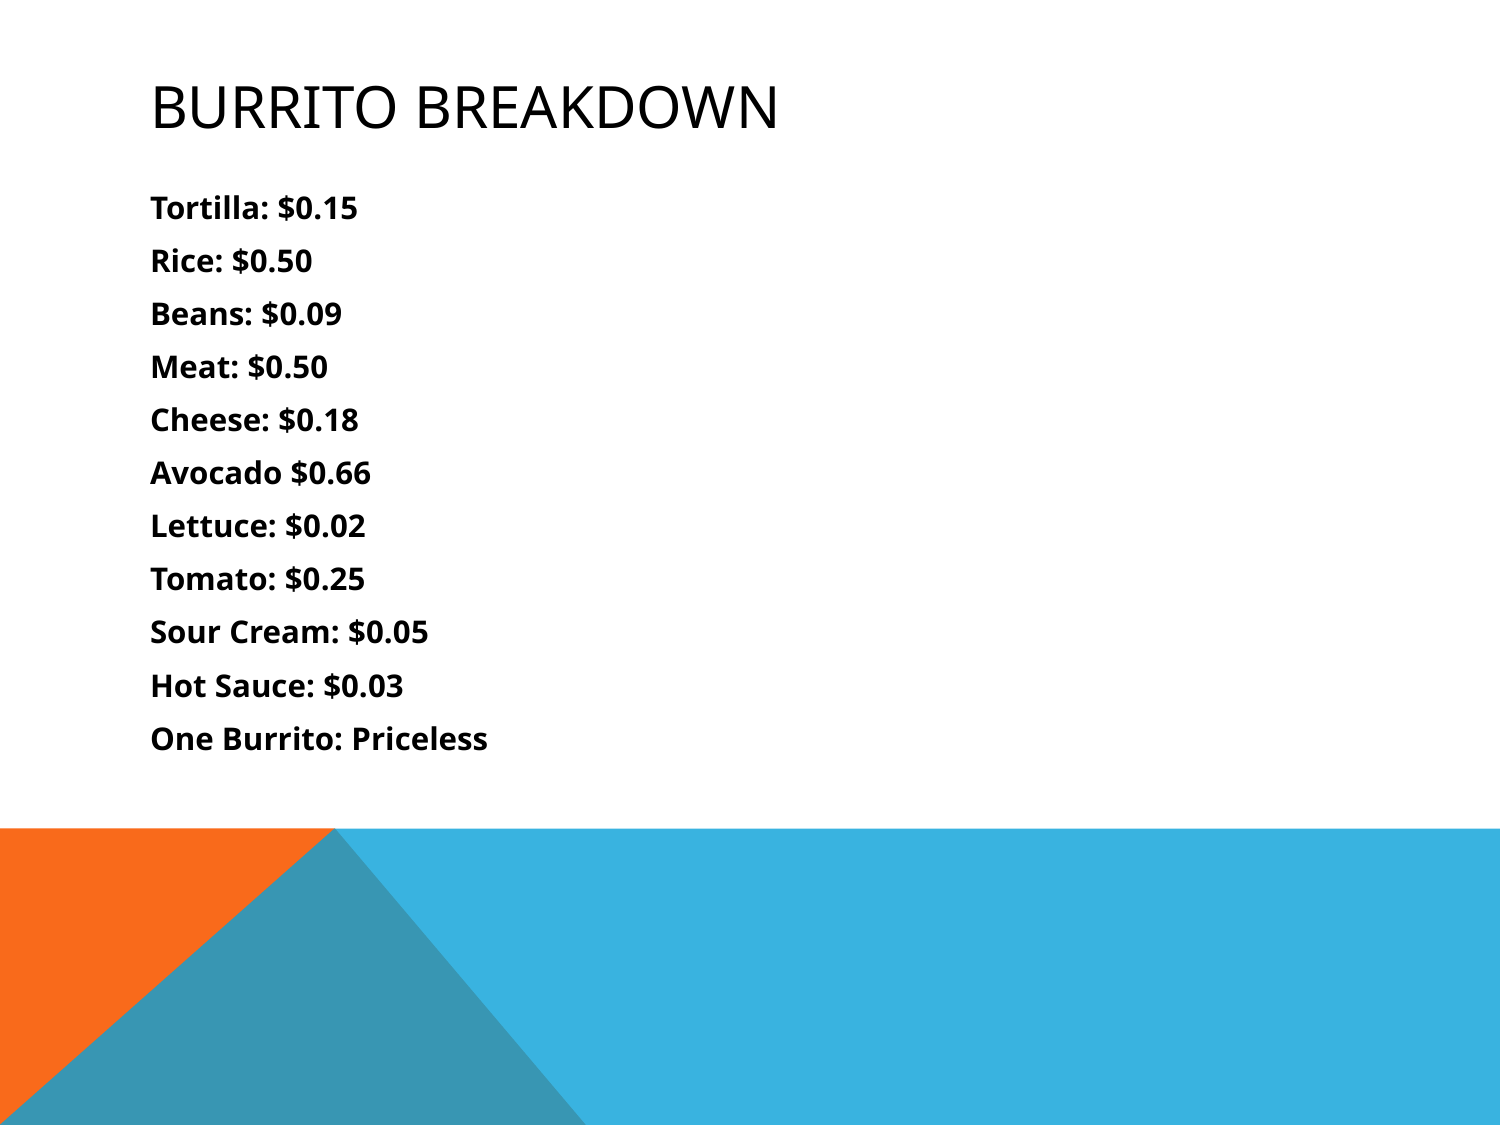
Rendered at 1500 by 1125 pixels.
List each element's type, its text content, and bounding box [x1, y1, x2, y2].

title Burrito breakdown [135, 60, 1369, 150]
list Tortilla: $0.15 Rice: $0.50 Beans: $0.09 Meat: $0.50 Cheese: $0.18 Avocado $0.66 Lettuce: $0.02 Tomato: $0.25 Sour Cream: $0.05 Hot Sauce: $0.03 One Burrito: Priceless [135, 180, 1369, 768]
